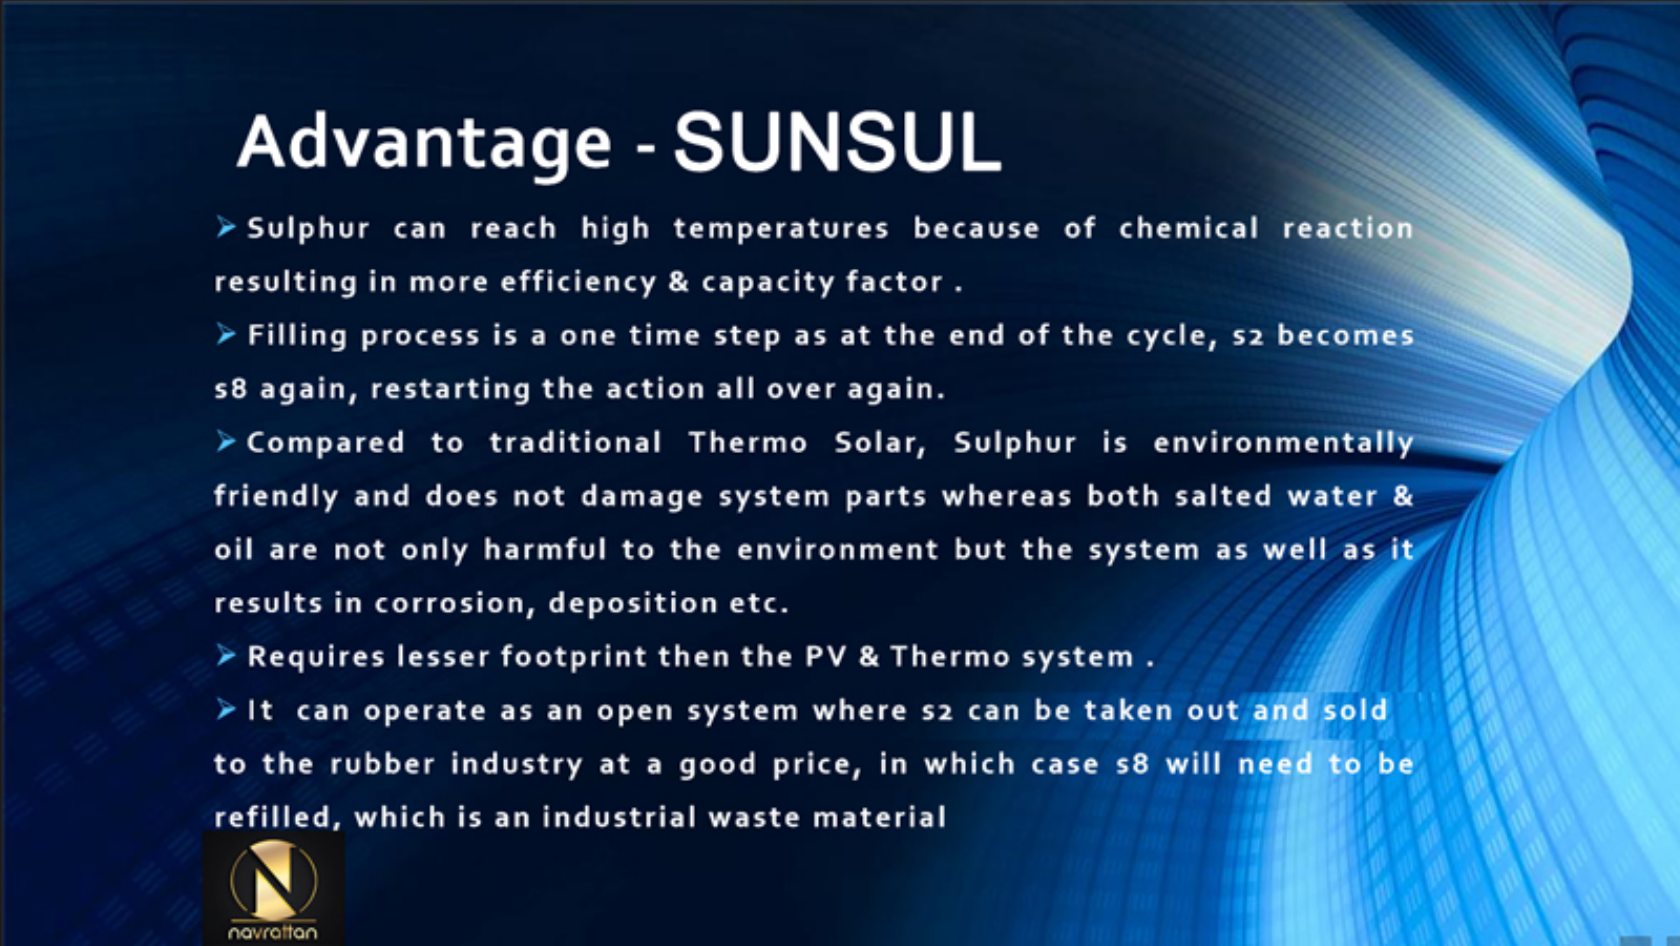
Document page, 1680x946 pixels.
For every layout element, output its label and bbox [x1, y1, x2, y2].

list [0, 0, 1680, 946]
